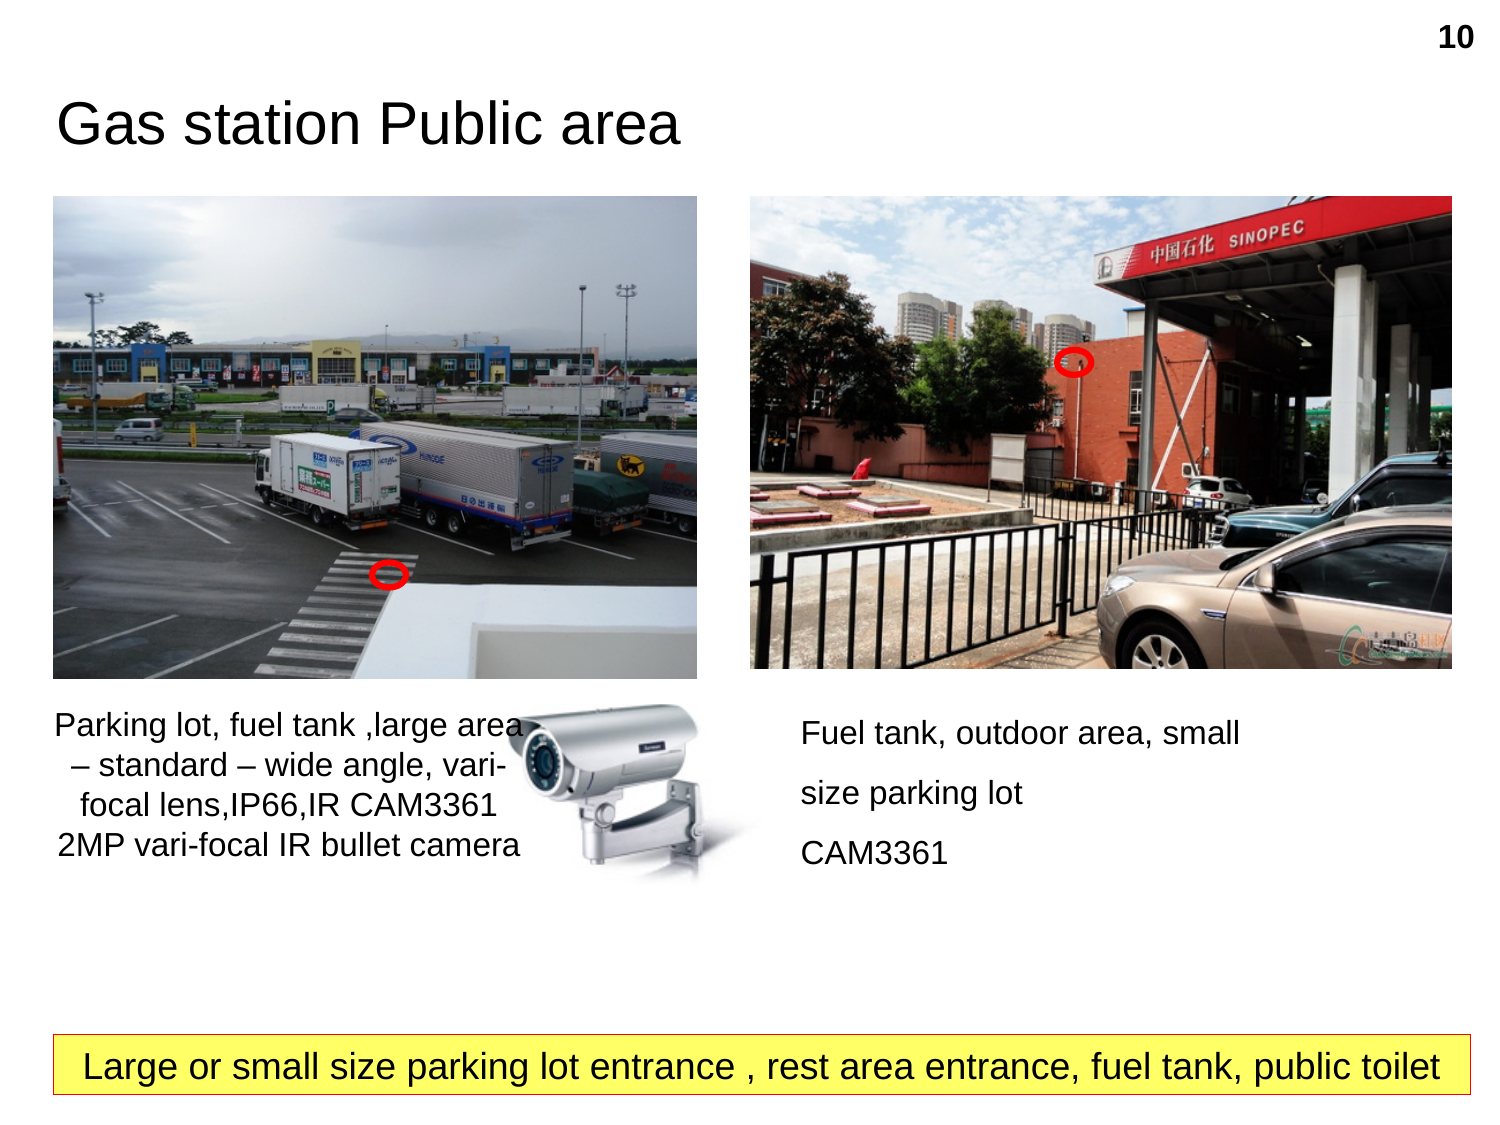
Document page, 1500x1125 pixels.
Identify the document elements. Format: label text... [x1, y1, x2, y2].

text_box Large or small size parking lot entrance , rest area entrance, fuel tank, public toilet [53, 1034, 1471, 1095]
title Gas station Public area [41, 18, 1392, 207]
picture [501, 692, 780, 887]
text_box Fuel tank, outdoor area, small size parking lot CAM3361 [785, 684, 1258, 879]
slide_number 10 [1139, 6, 1491, 86]
picture [52, 196, 697, 680]
picture [749, 196, 1453, 670]
text_box Parking lot, fuel tank ,large area – standard – wide angle, vari-focal lens,IP66,IR CAM3361 2MP vari-focal IR bullet camera [29, 696, 496, 871]
